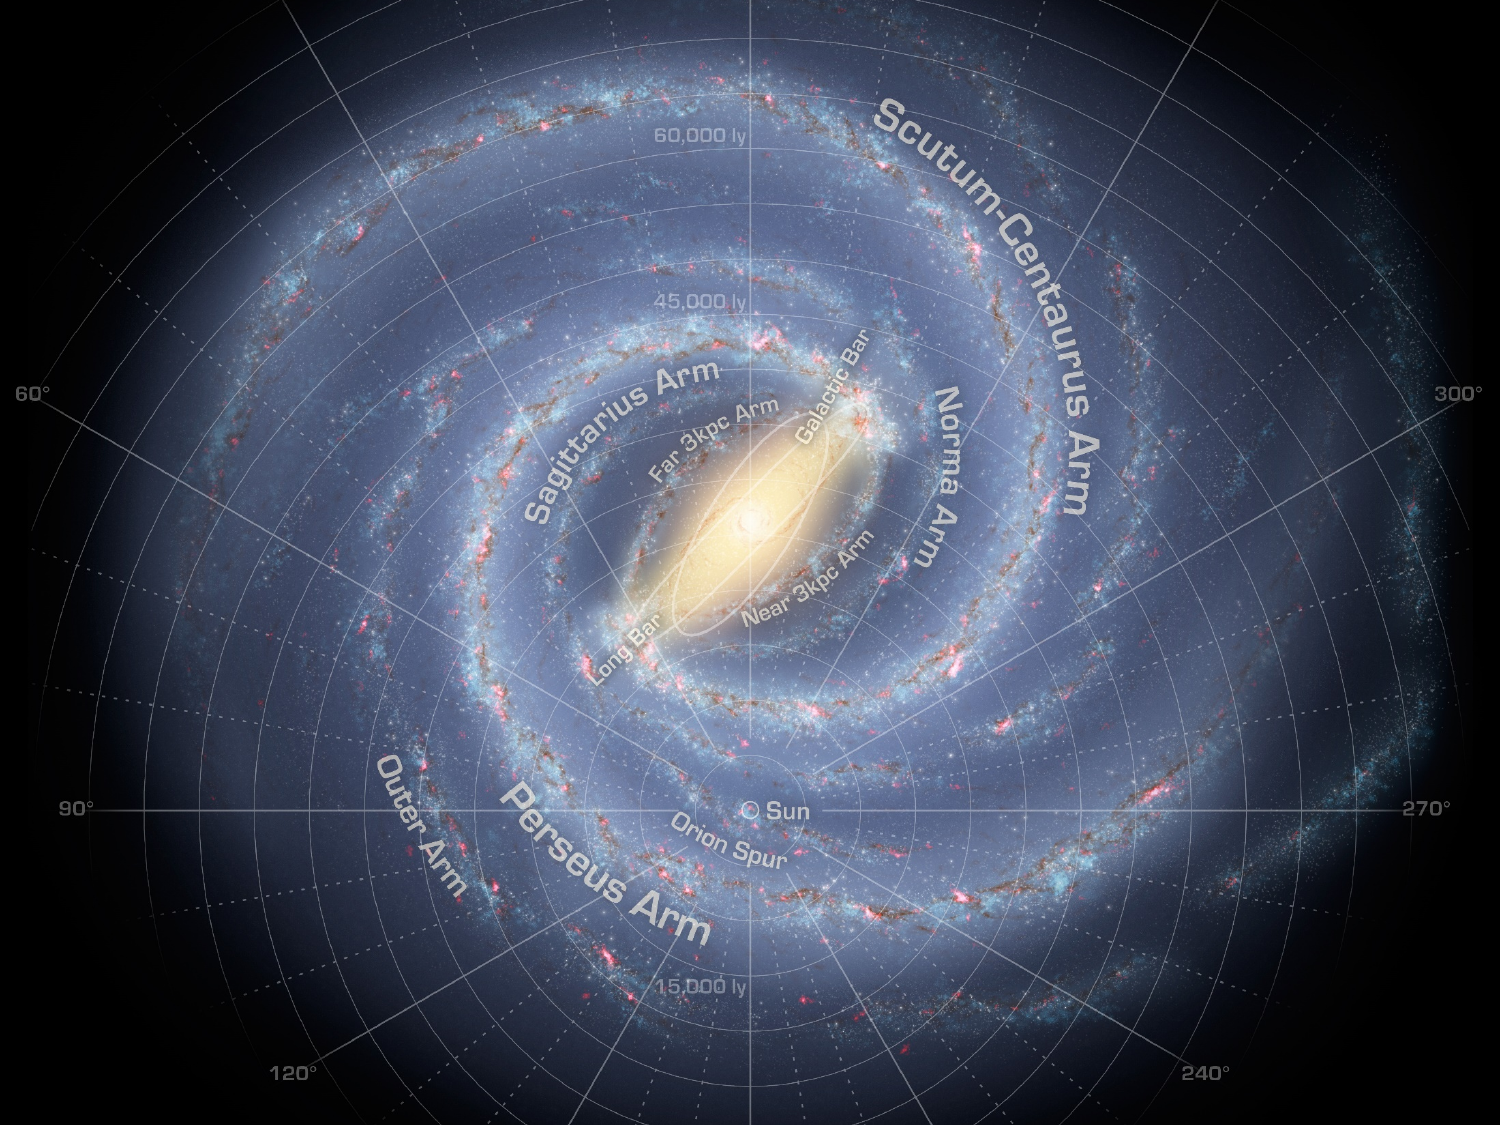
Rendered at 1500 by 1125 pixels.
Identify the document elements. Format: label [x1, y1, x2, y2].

list [0, 0, 1500, 1125]
